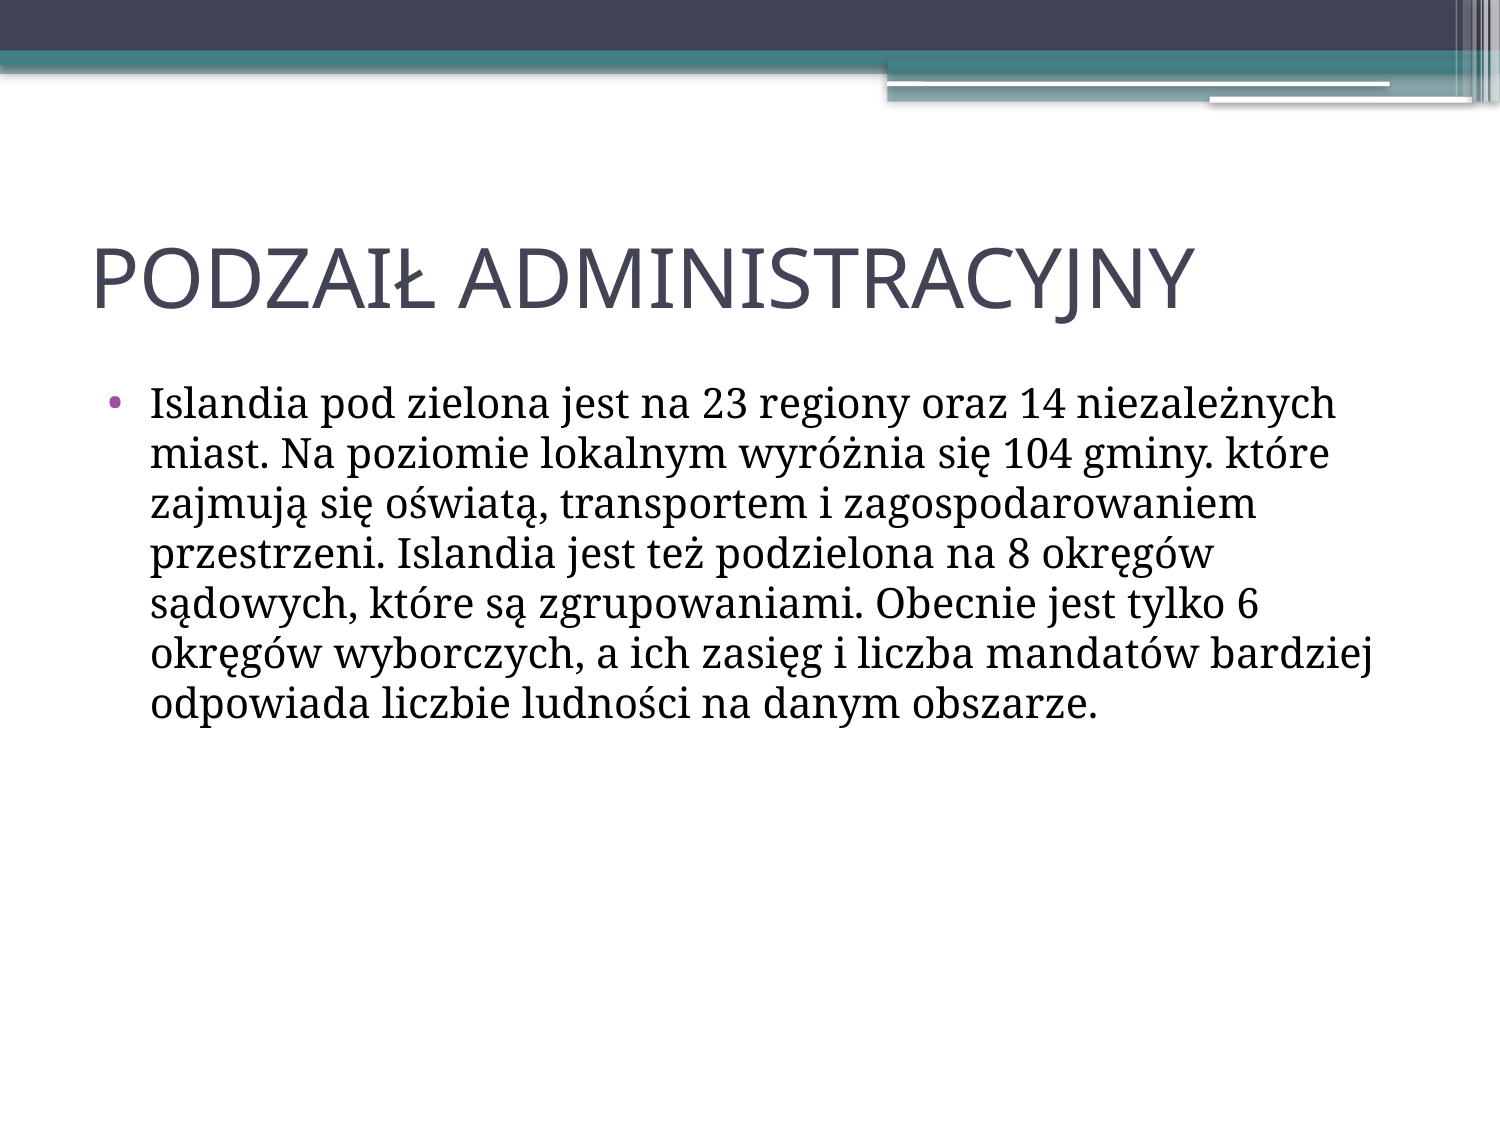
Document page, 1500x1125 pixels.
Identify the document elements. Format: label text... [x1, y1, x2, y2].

title PODZAIŁ ADMINISTRACYJNY [75, 187, 1425, 363]
list Islandia pod zielona jest na 23 regiony oraz 14 niezależnych miast. Na poziomie lokalnym wyróżnia się 104 gminy. które zajmują się oświatą, transportem i zagospodarowaniem przestrzeni. Islandia jest też podzielona na 8 okręgów sądowych, które są zgrupowaniami. Obecnie jest tylko 6 okręgów wyborczych, a ich zasięg i liczba mandatów bardziej odpowiada liczbie ludności na danym obszarze. [75, 368, 1425, 1079]
